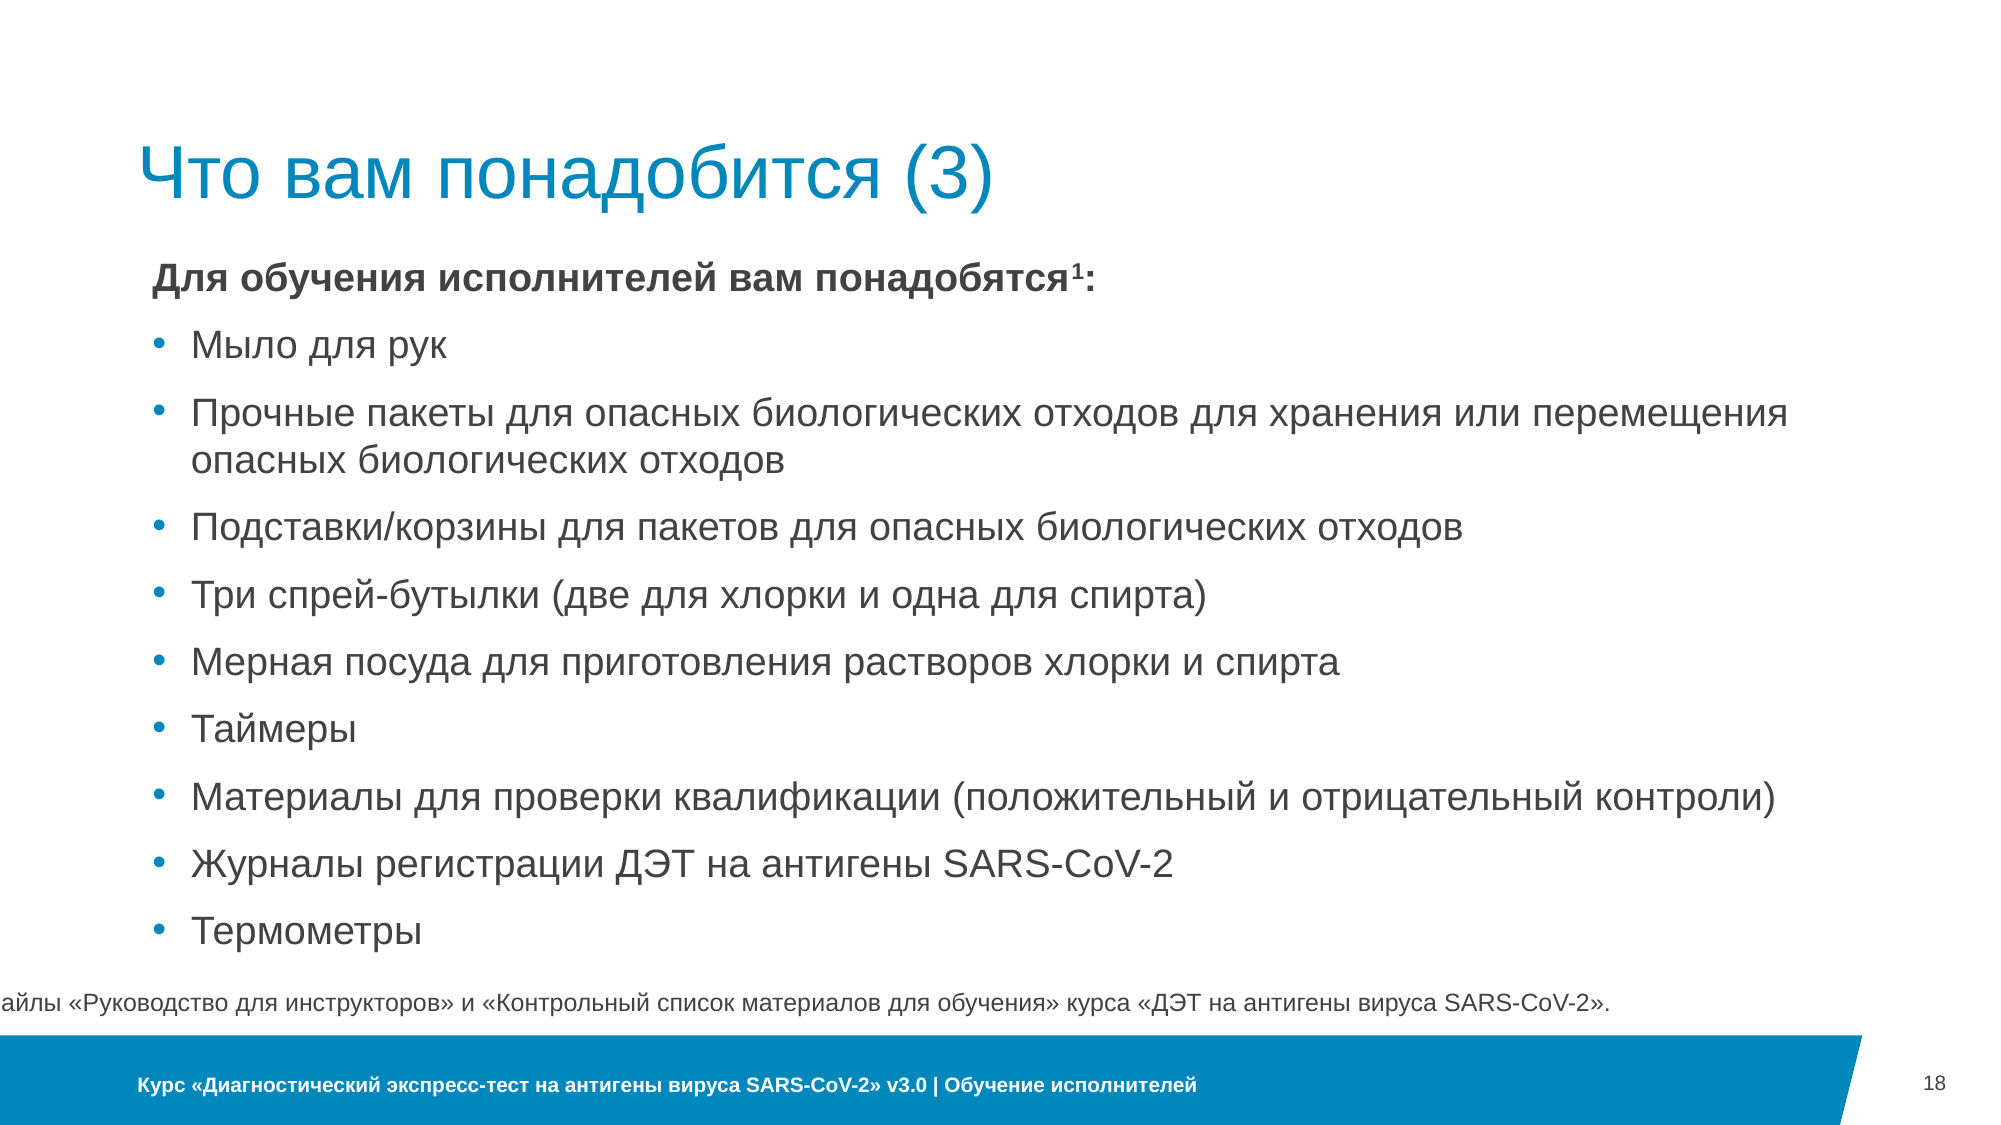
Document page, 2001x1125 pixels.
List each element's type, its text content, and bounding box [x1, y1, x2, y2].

slide_number 18 [1862, 1035, 1947, 1125]
title Что вам понадобится (3) [137, 59, 1863, 215]
text_box 1 См. файлы «Руководство для инструкторов» и «Контрольный список материалов для обучения» курса «ДЭТ на антигены вируса SARS-CoV-2». [0, 977, 1630, 1055]
footer Курс «Диагностический экспресс-тест на антигены вируса SARS-CoV-2» v3.0 | Обучение исполнителей [137, 1042, 1338, 1125]
list Для обучения исполнителей вам понадобятся1: Мыло для рук Прочные пакеты для опасных биологических отходов для хранения или перемещения опасных биологических отходов Подставки/корзины для пакетов для опасных биологических отходов Три спрей-бутылки (две для хлорки и одна для спирта) Мерная посуда для приготовления растворов хлорки и спирта Таймеры Материалы для проверки квалификации (положительный и отрицательный контроли) Журналы регистрации ДЭТ на антигены SARS-CoV-2 Термометры [137, 244, 1863, 973]
